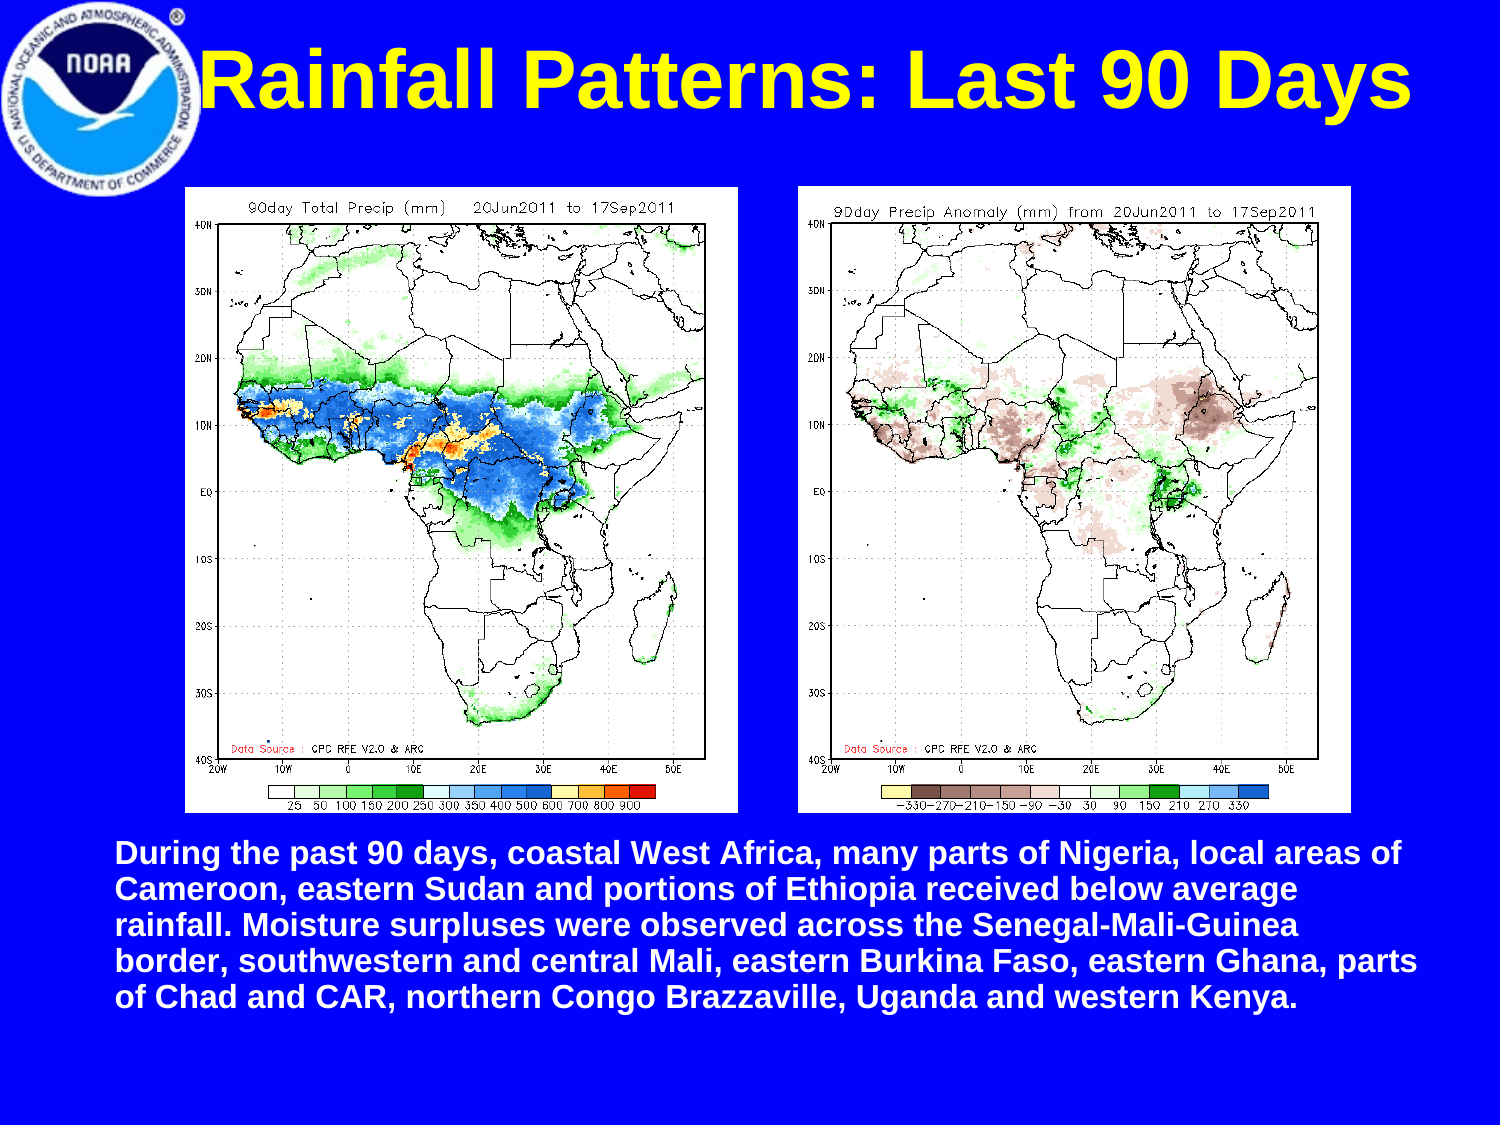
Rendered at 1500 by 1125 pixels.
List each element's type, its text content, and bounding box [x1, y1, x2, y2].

text_box During the past 90 days, coastal West Africa, many parts of Nigeria, local areas of Cameroon, eastern Sudan and portions of Ethiopia received below average rainfall. Moisture surpluses were observed across the Senegal-Mali-Guinea border, southwestern and central Mali, eastern Burkina Faso, eastern Ghana, parts of Chad and CAR, northern Congo Brazzaville, Uganda and western Kenya. [99, 828, 1438, 1023]
picture [0, 0, 738, 813]
title Rainfall Patterns: Last 90 Days [174, 0, 1438, 150]
picture [798, 186, 1350, 813]
